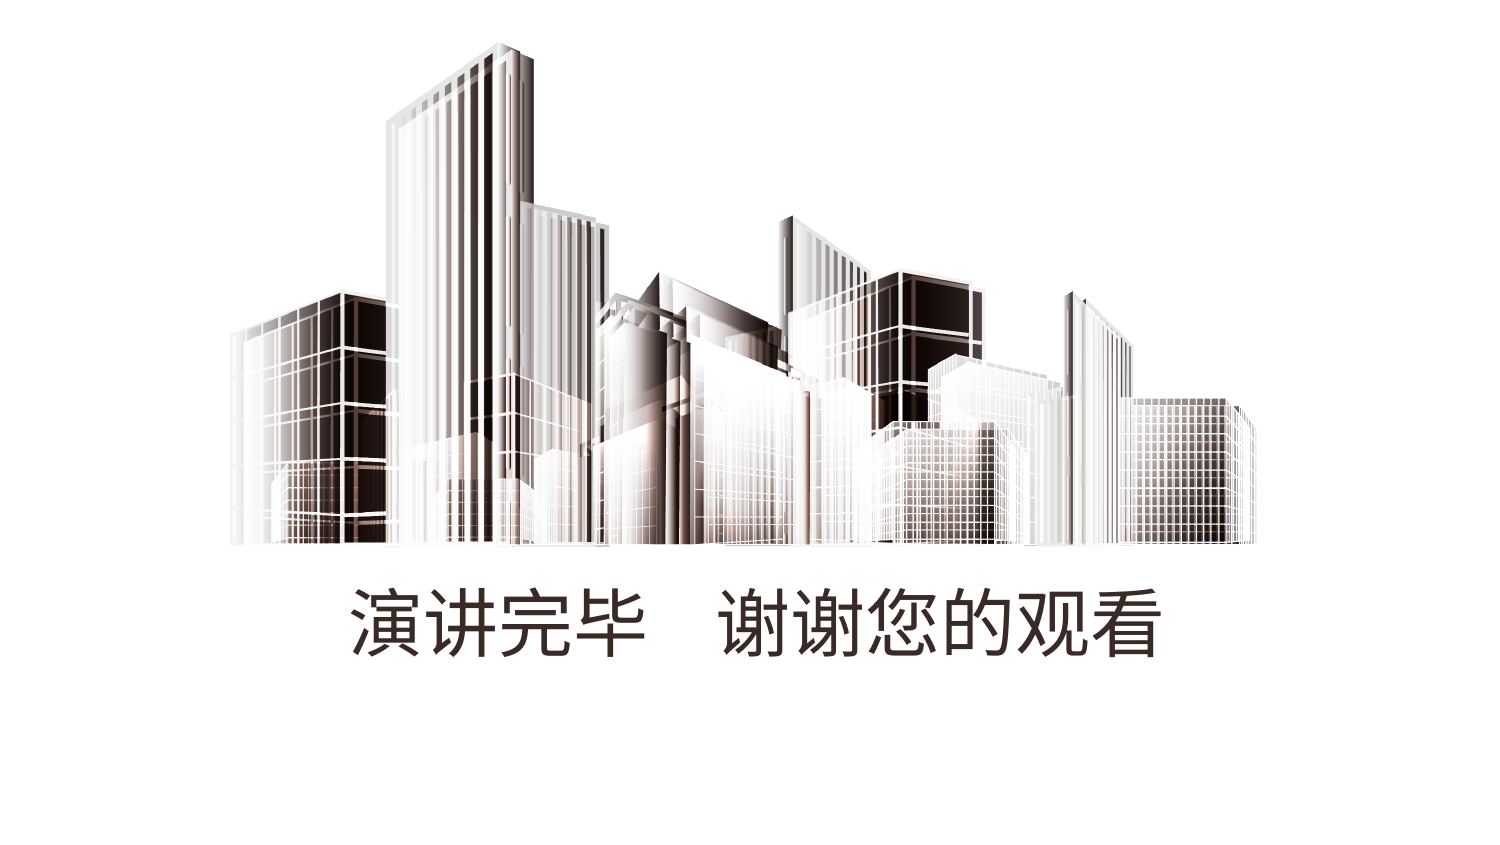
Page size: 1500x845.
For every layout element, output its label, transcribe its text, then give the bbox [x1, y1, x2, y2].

picture [229, 41, 1263, 570]
text_box 演讲完毕 谢谢您的观看 [333, 577, 1181, 674]
